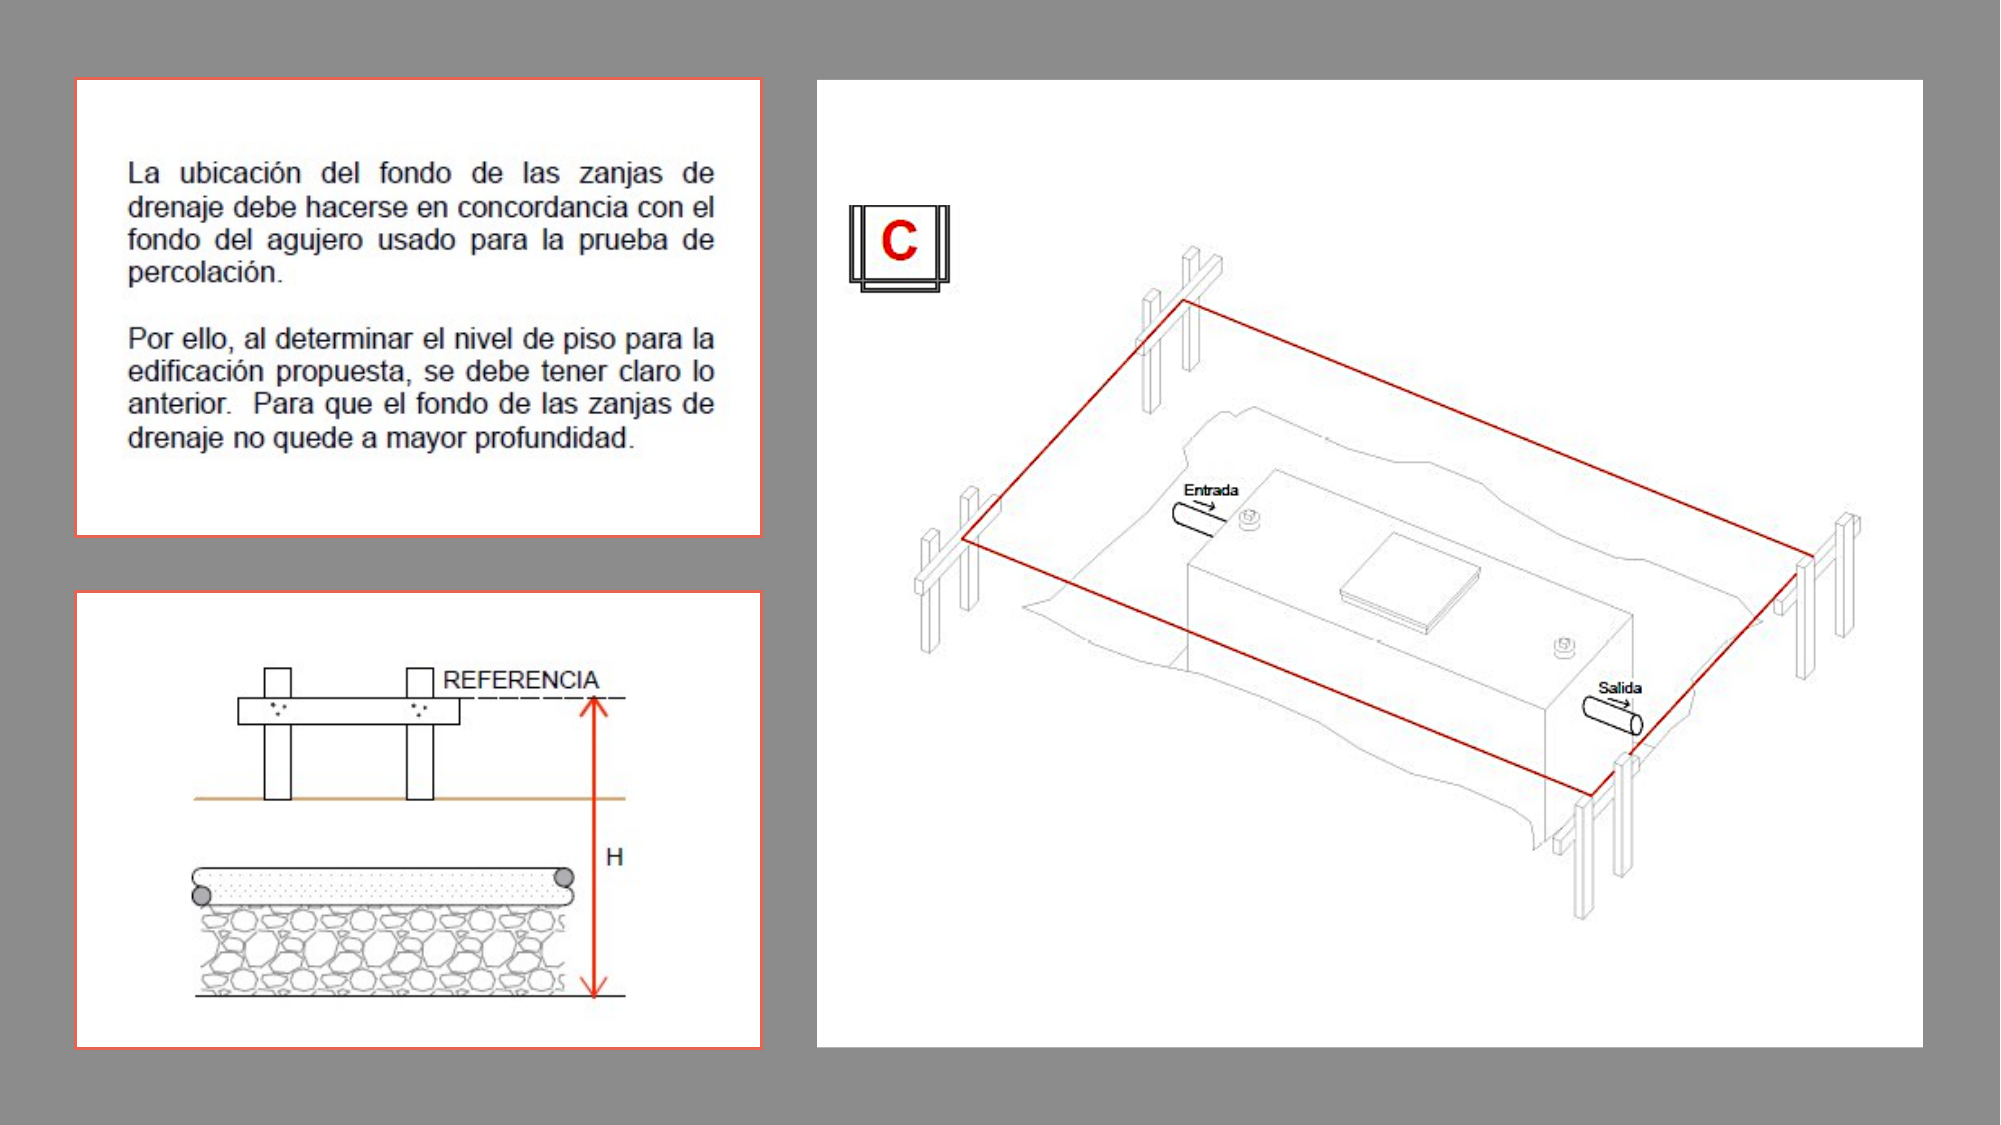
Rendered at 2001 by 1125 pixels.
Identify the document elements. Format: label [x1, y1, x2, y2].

picture [102, 142, 735, 475]
picture [152, 614, 684, 1021]
text_box [75, 78, 762, 537]
picture [843, 205, 1896, 923]
text_box [75, 590, 762, 1049]
text_box [816, 79, 1924, 1048]
text_box [0, 0, 2000, 1125]
